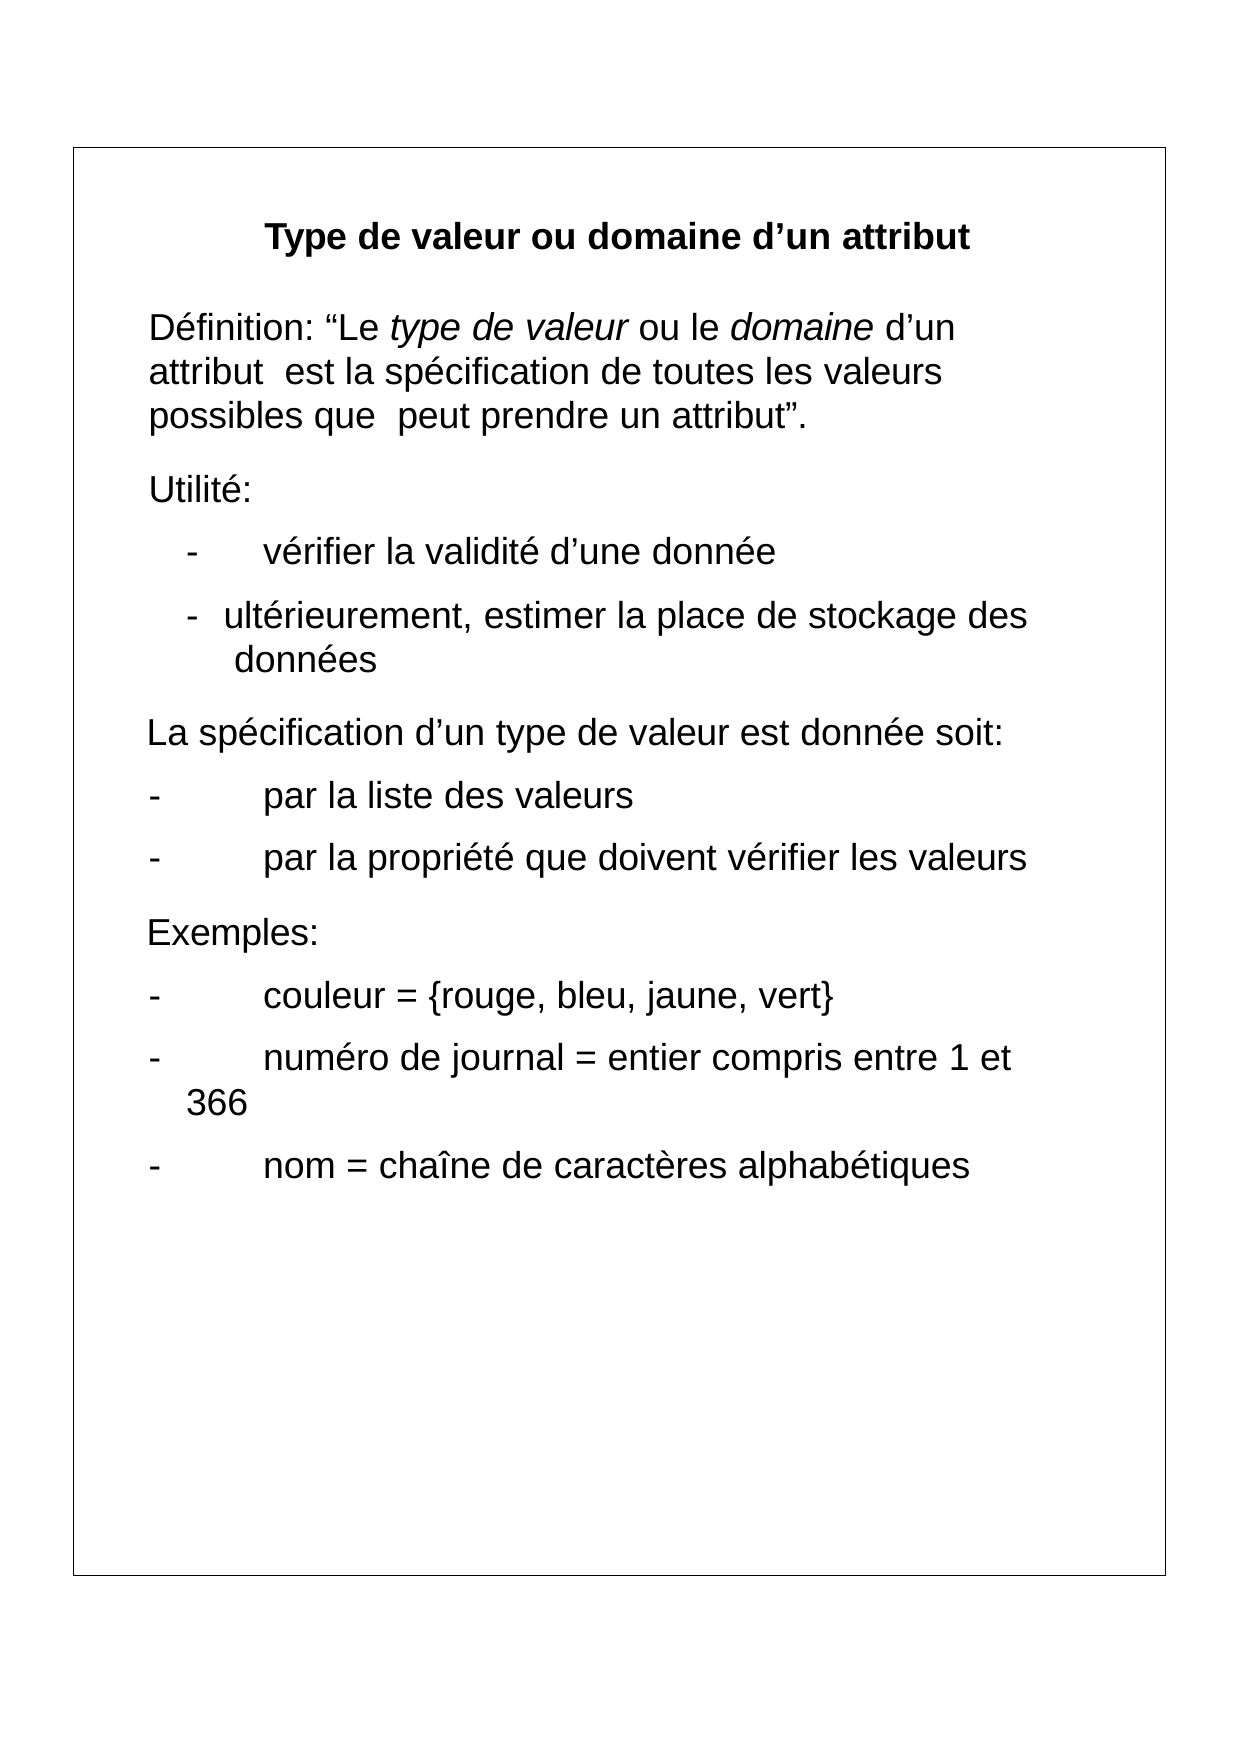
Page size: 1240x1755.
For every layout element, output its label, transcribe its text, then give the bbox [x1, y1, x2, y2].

text_box Type de valeur ou domaine d’un attribut Définition: “Le type de valeur ou le domaine d’un attribut est la spécification de toutes les valeurs possibles que peut prendre un attribut”. Utilité: - vérifier la validité d’une donnée - ultérieurement, estimer la place de stockage des données La spécification d’un type de valeur est donnée soit: - par la liste des valeurs - par la propriété que doivent vérifier les valeurs Exemples: - couleur = {rouge, bleu, jaune, vert} - numéro de journal = entier compris entre 1 et 366 - nom = chaîne de caractères alphabétiques [146, 210, 1077, 1186]
